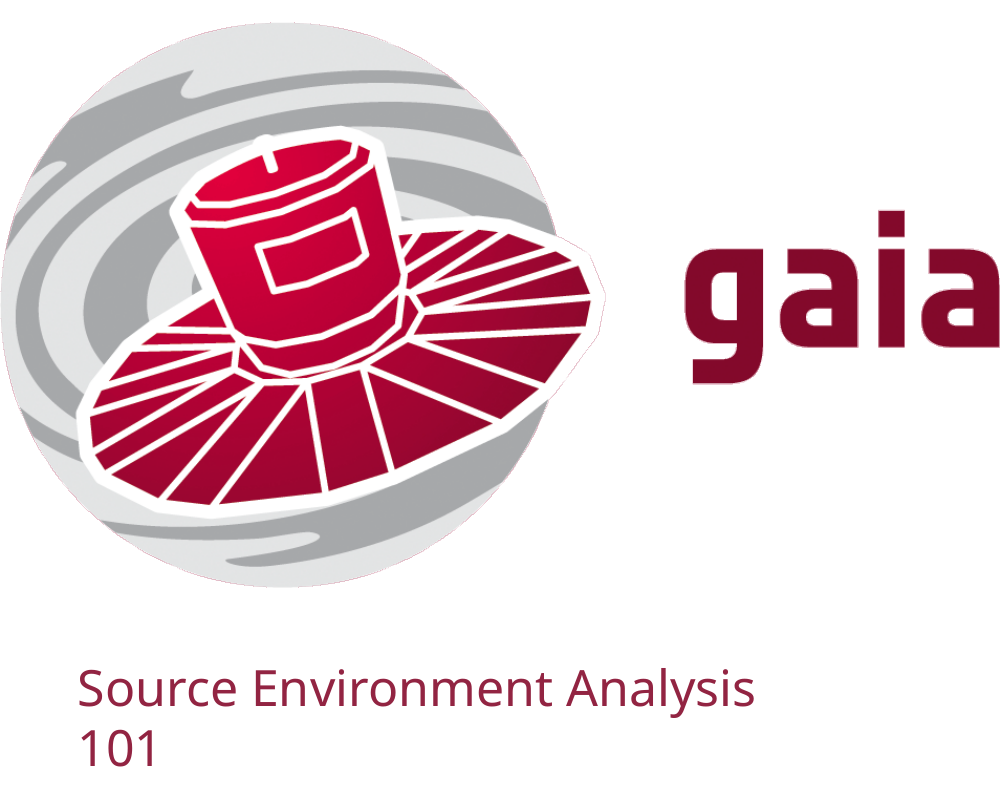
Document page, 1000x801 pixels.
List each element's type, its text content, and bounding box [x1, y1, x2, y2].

text_box Source Environment Analysis 101 [62, 648, 858, 737]
picture [0, 21, 1000, 588]
